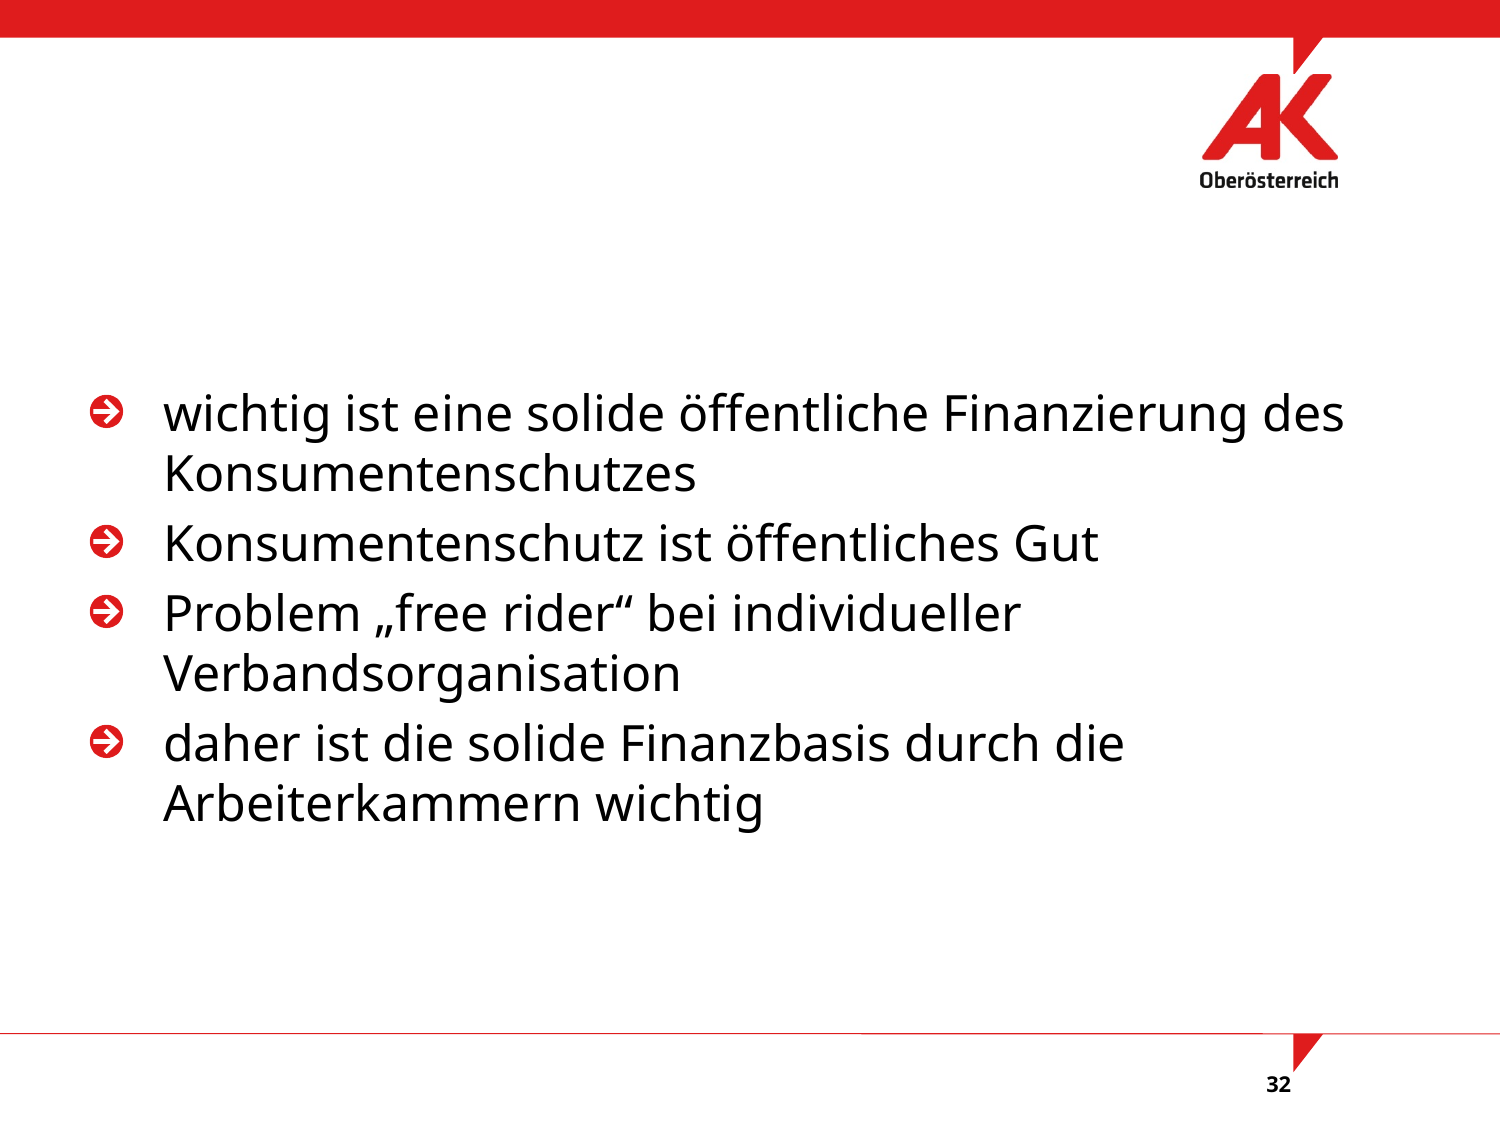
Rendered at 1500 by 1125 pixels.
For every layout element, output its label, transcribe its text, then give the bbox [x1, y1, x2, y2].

picture [88, 723, 124, 759]
picture [88, 393, 124, 429]
list wichtig ist eine solide öffentliche Finanzierung des Konsumentenschutzes Konsumentenschutz ist öffentliches Gut Problem „free rider“ bei individueller Verbandsorganisation daher ist die solide Finanzbasis durch die Arbeiterkammern wichtig [73, 373, 1424, 961]
picture [88, 593, 124, 629]
picture [1200, 74, 1338, 188]
picture [88, 523, 124, 559]
slide_number 32 [1207, 1055, 1307, 1116]
